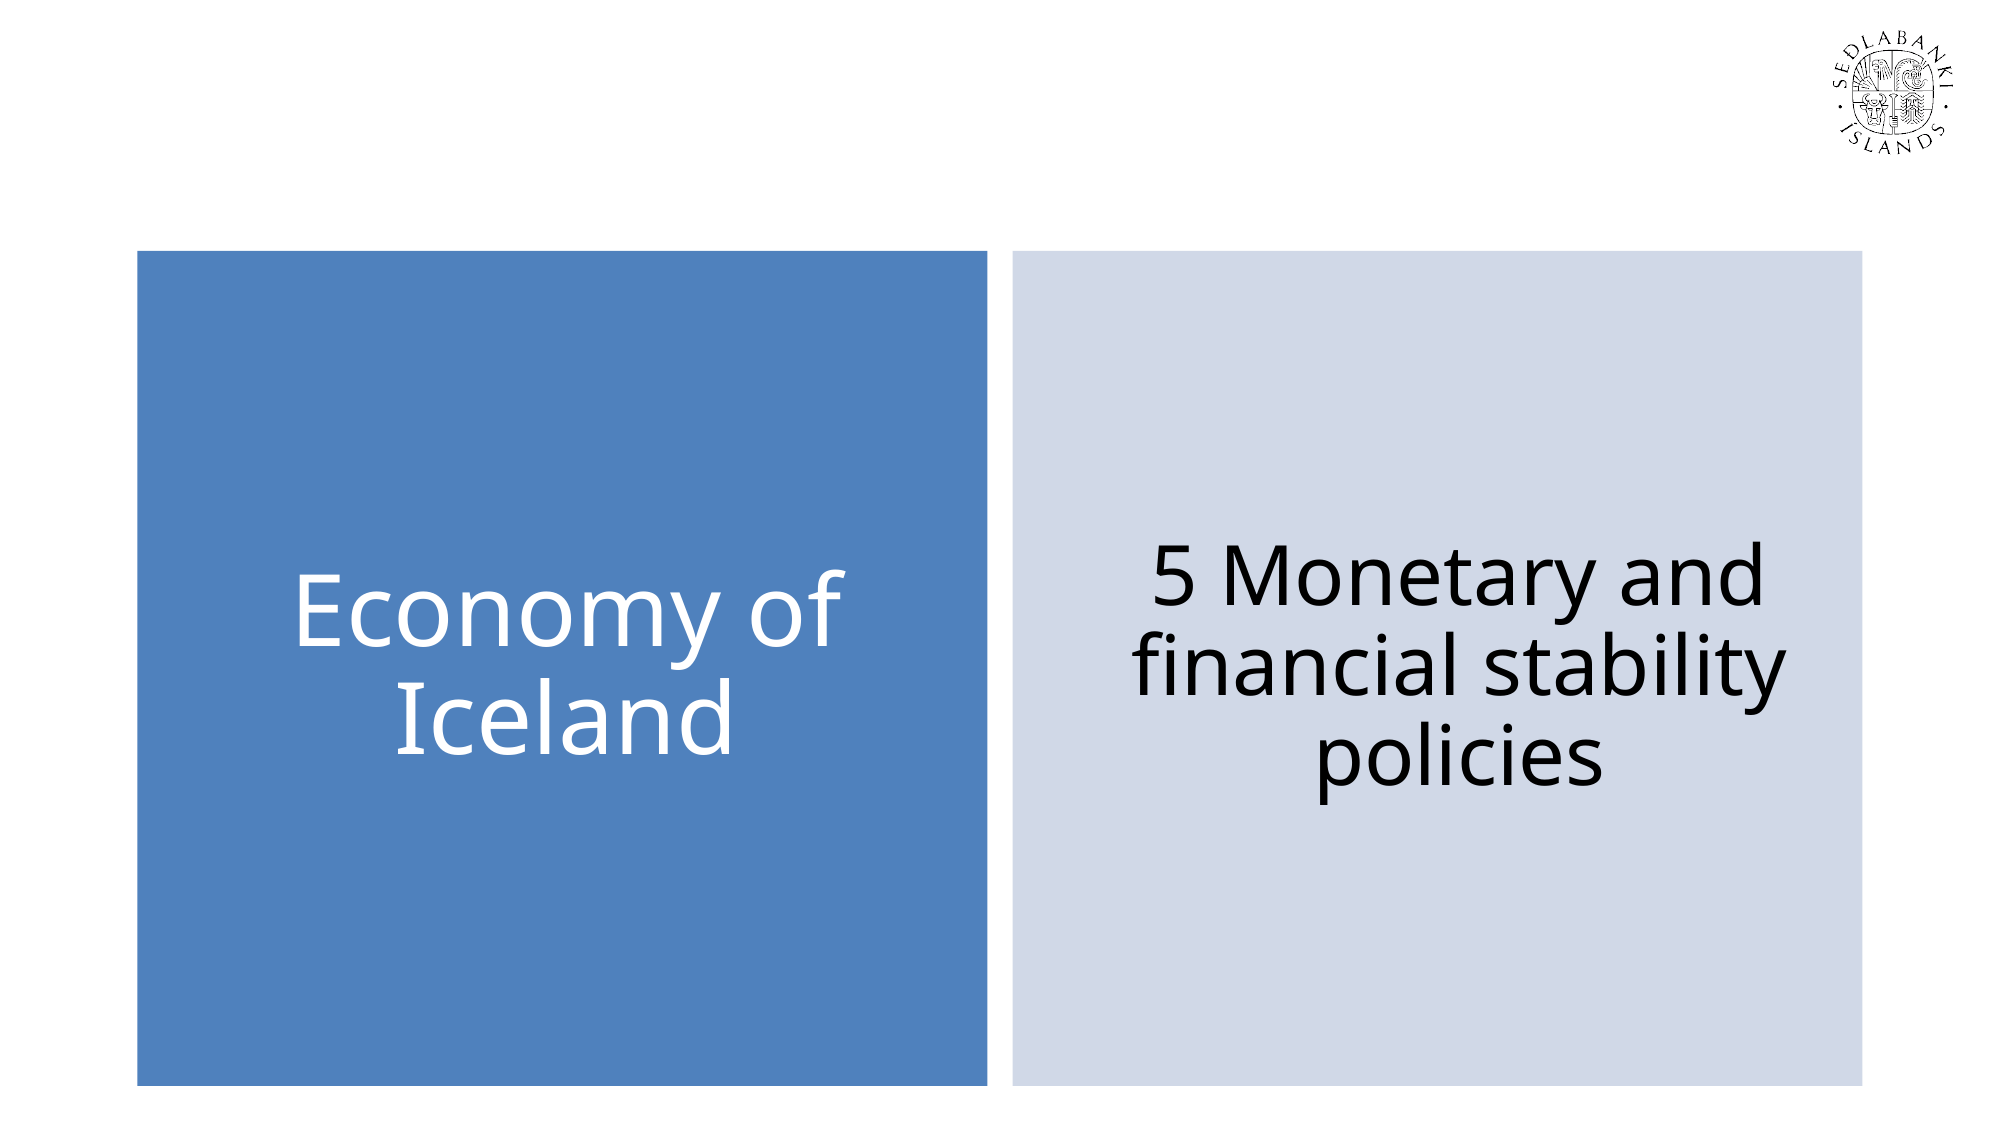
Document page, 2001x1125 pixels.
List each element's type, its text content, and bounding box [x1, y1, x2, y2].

list Economy of Iceland [137, 250, 988, 1086]
list 5 Monetary and financial stability policies [1012, 250, 1863, 1086]
picture [1830, 29, 1955, 160]
